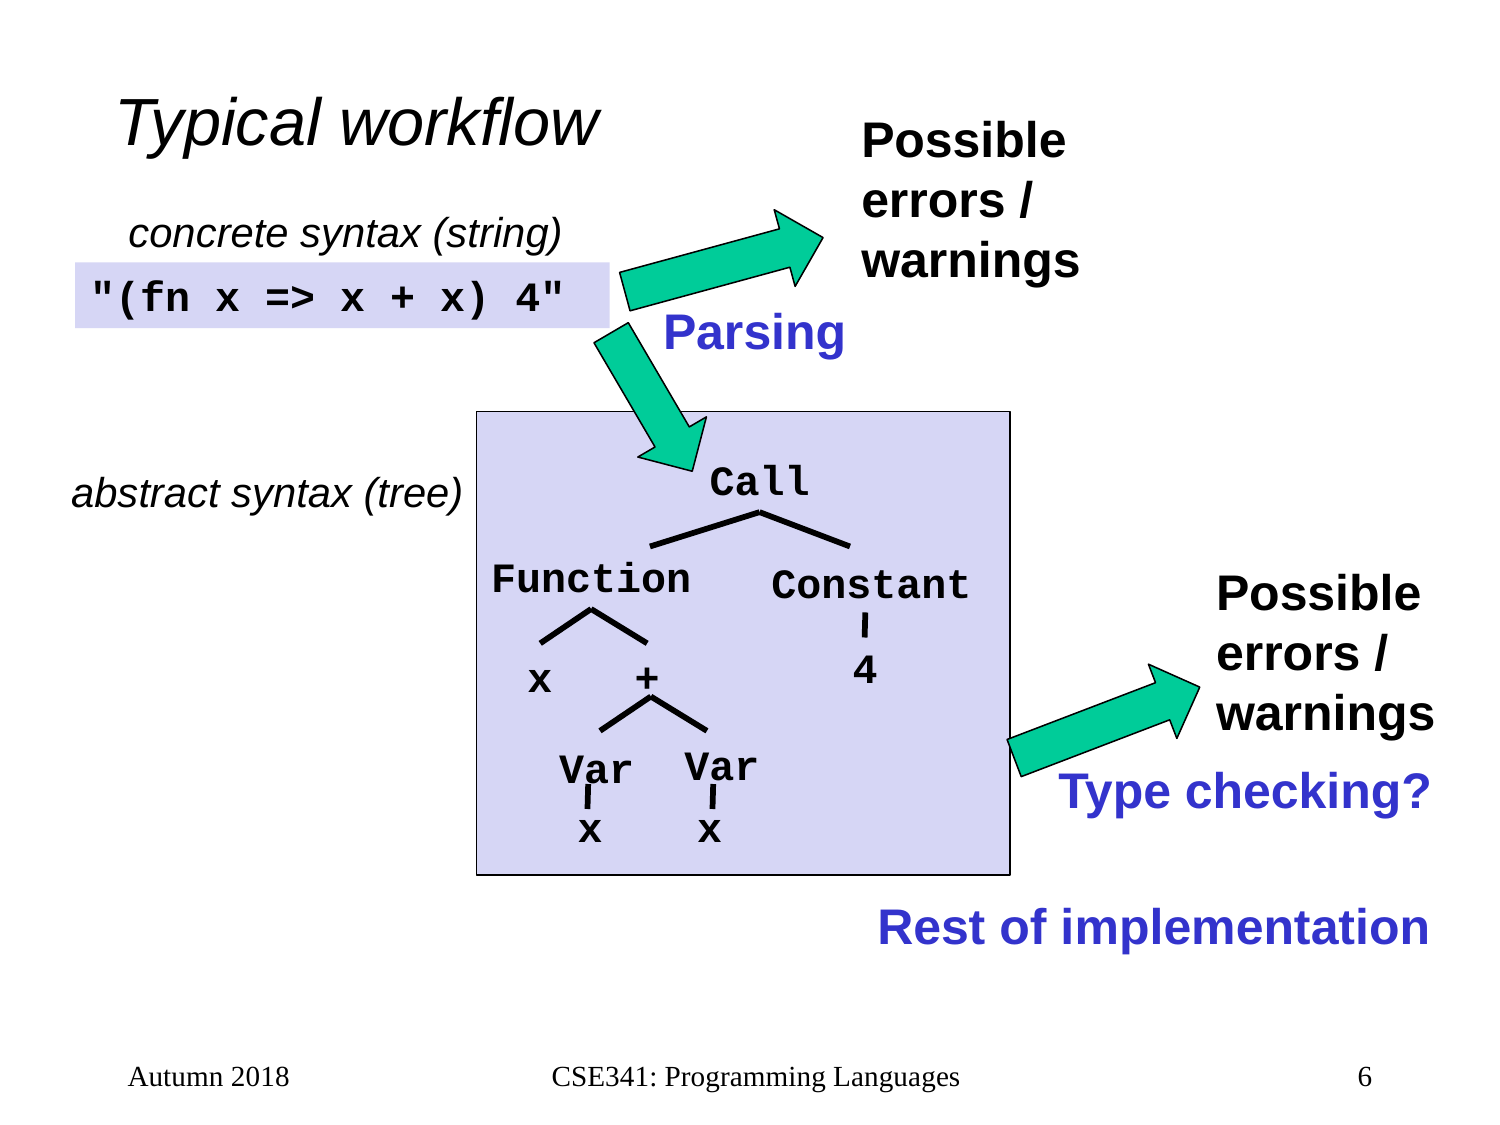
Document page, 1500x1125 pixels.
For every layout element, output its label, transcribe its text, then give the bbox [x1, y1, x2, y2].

text_box [1015, 664, 1200, 777]
text_box Parsing [648, 292, 862, 367]
footer CSE341: Programming Languages [474, 1049, 1038, 1125]
list "(fn x => x + x) 4" [74, 262, 610, 329]
text_box Rest of implementation [862, 887, 1448, 963]
text_box Type checking? [1043, 751, 1447, 826]
text_box [593, 322, 680, 410]
text_box abstract syntax (tree) [56, 458, 469, 524]
text_box Possible errors / warnings [846, 99, 1096, 295]
slide_number 6 [1074, 1049, 1388, 1125]
text_box concrete syntax (string) [113, 198, 579, 263]
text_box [474, 411, 1011, 876]
slide_number Autumn 2018 [112, 1049, 426, 1125]
text_box [619, 209, 824, 311]
text_box Possible errors / warnings [1201, 553, 1451, 748]
title Typical workflow [99, 24, 1376, 213]
